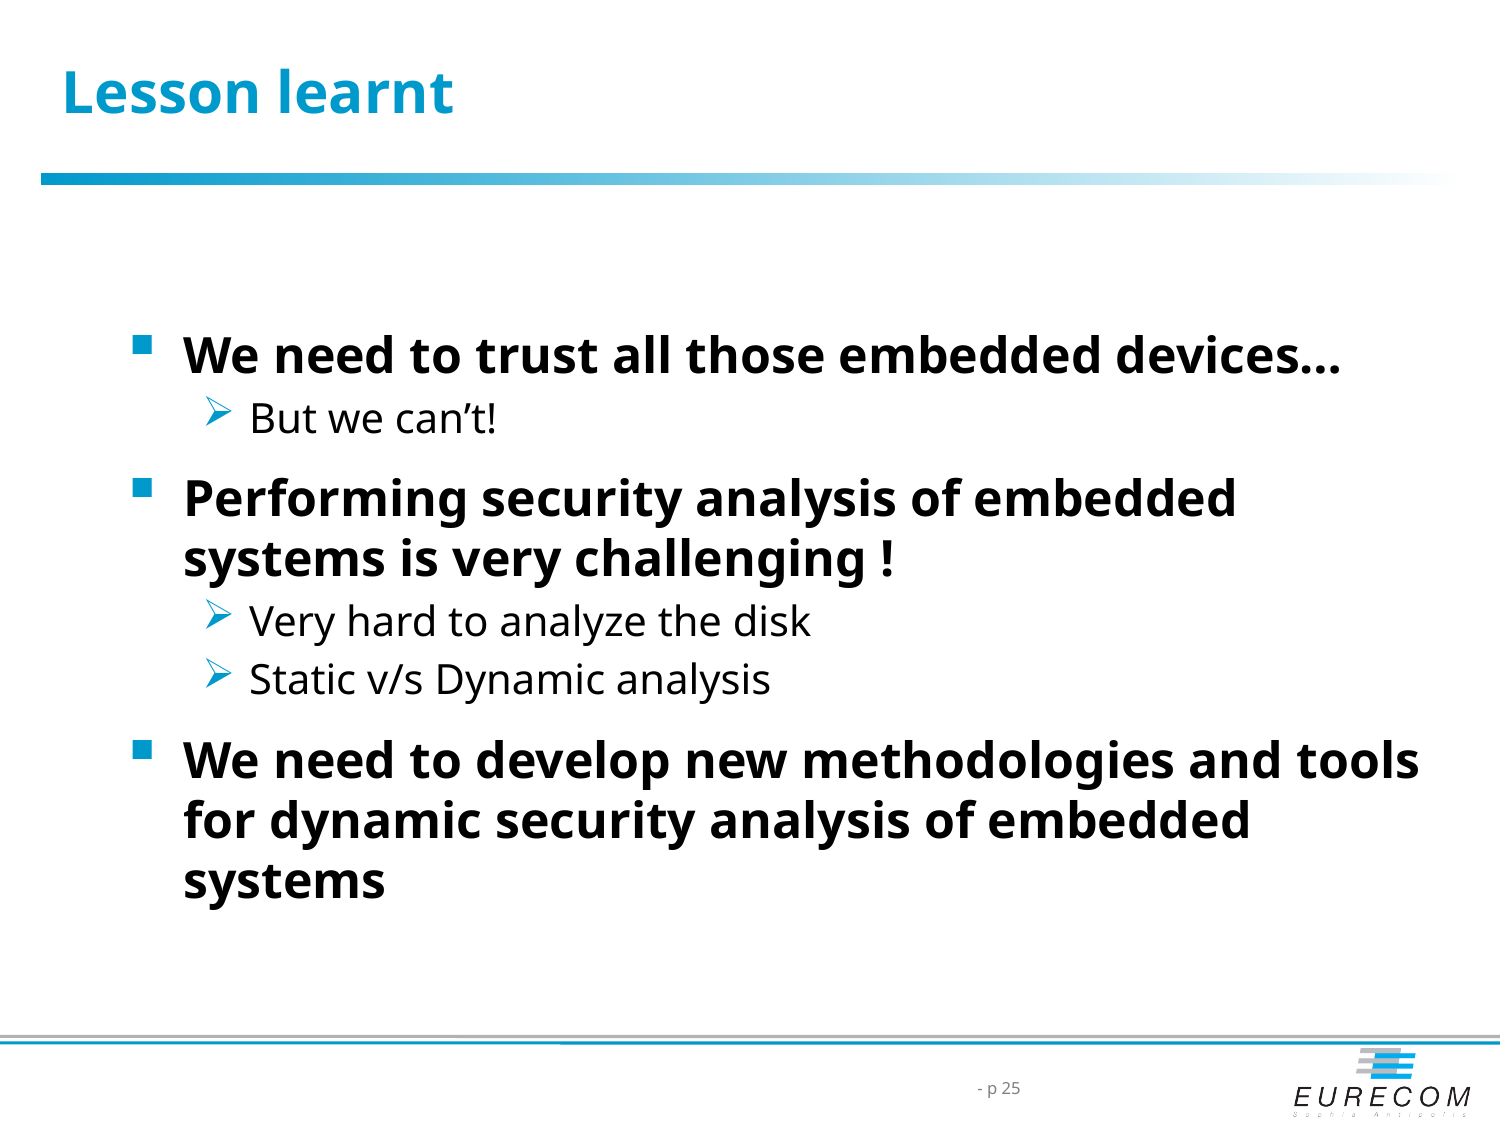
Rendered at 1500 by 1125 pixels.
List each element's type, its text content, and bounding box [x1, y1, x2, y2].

picture [1293, 1048, 1477, 1118]
title Lesson learnt [46, 18, 1460, 162]
slide_number 25 [962, 1070, 1081, 1103]
list We need to trust all those embedded devices… But we can’t! Performing security analysis of embedded systems is very challenging ! Very hard to analyze the disk Static v/s Dynamic analysis We need to develop new methodologies and tools for dynamic security analysis of embedded systems [111, 207, 1460, 1024]
